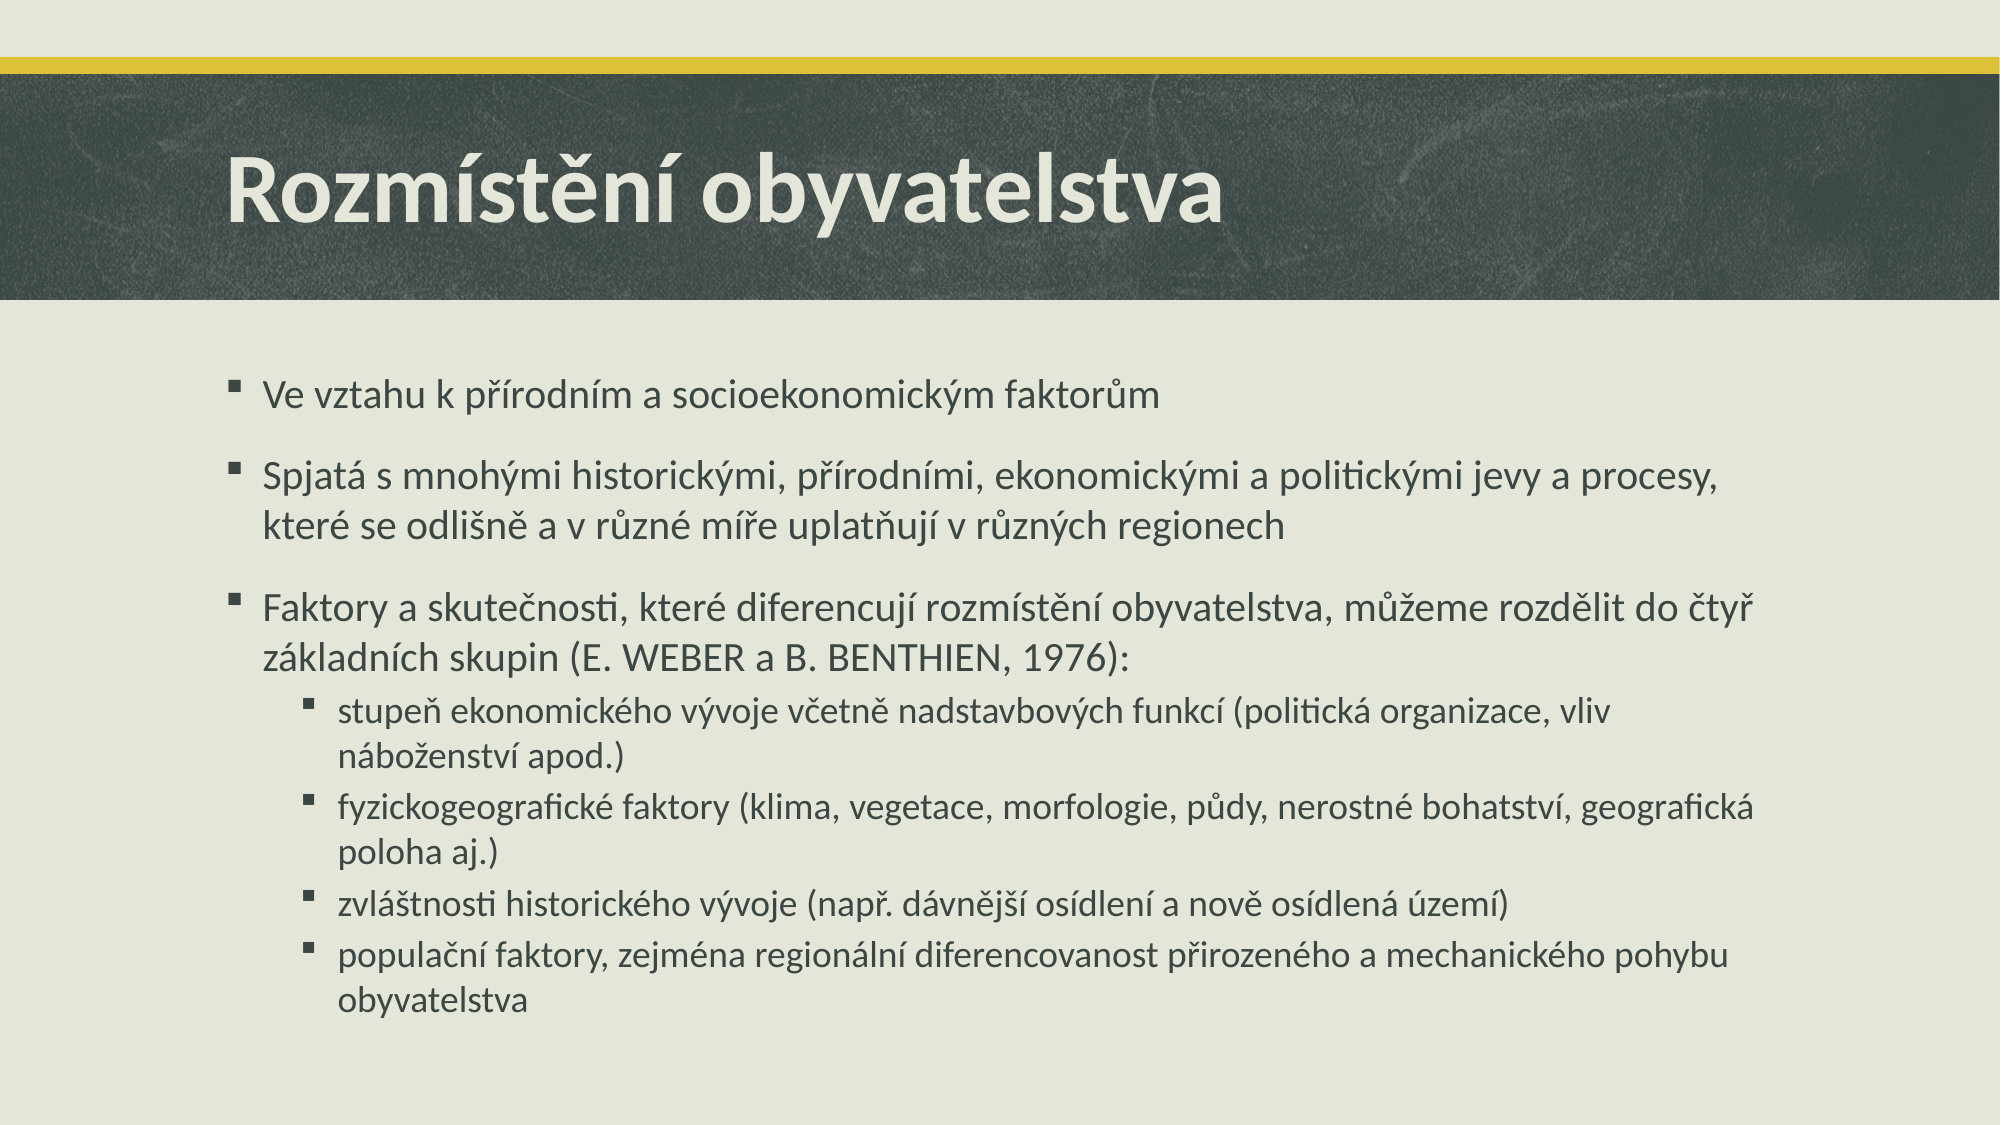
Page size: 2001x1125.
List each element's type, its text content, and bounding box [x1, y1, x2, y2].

picture [0, 74, 2000, 300]
list Ve vztahu k přírodním a socioekonomickým faktorům Spjatá s mnohými historickými, přírodními, ekonomickými a politickými jevy a procesy, které se odlišně a v různé míře uplatňují v různých regionech Faktory a skutečnosti, které diferencují rozmístění obyvatelstva, můžeme rozdělit do čtyř základních skupin (E. WEBER a B. BENTHIEN, 1976): stupeň ekonomického vývoje včetně nadstavbových funkcí (politická organizace, vliv náboženství apod.) fyzickogeografické faktory (klima, vegetace, morfologie, půdy, nerostné bohatství, geografická poloha aj.) zvláštnosti historického vývoje (např. dávnější osídlení a nově osídlená území) populační faktory, zejména regionální diferencovanost přirozeného a mechanického pohybu obyvatelstva [210, 359, 1790, 1067]
title Rozmístění obyvatelstva [210, 76, 1790, 300]
